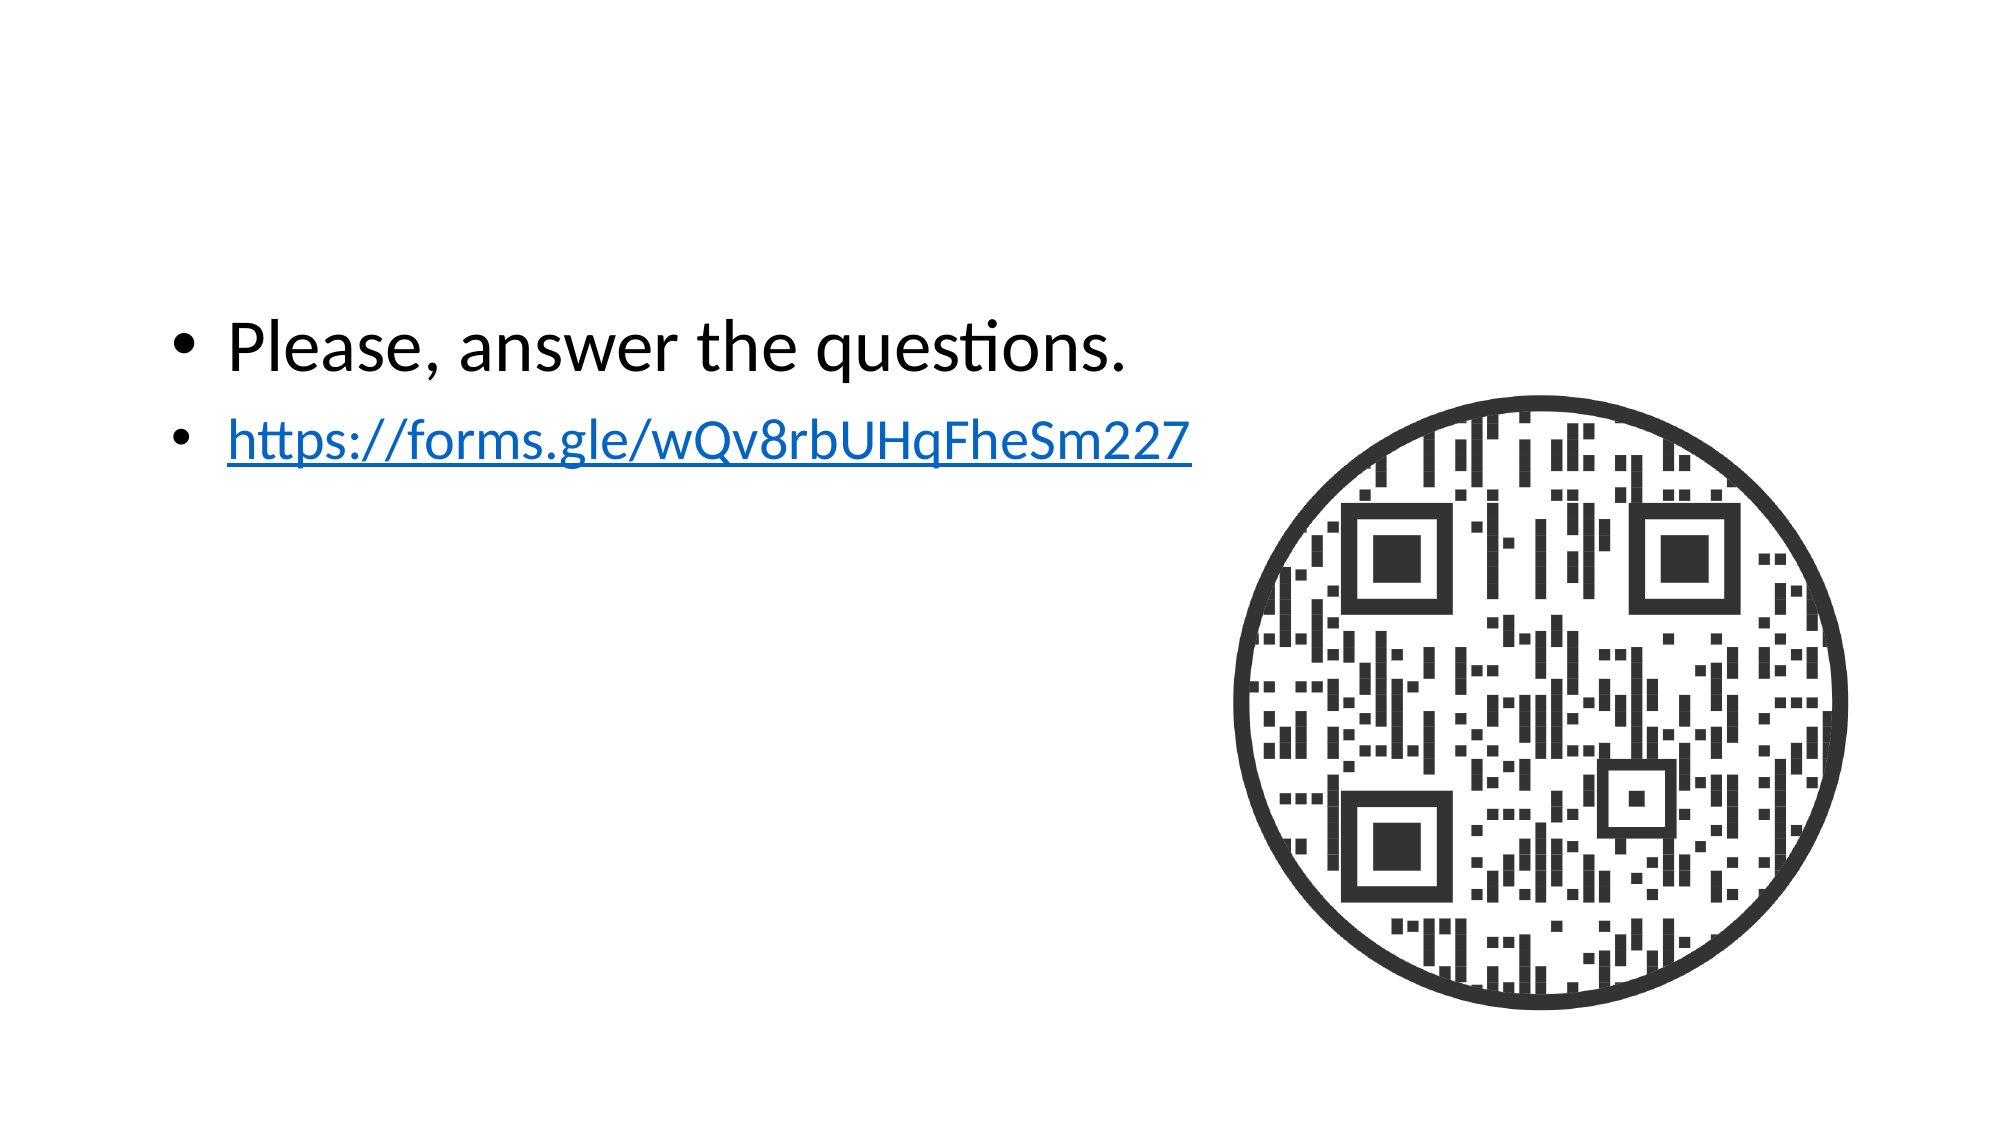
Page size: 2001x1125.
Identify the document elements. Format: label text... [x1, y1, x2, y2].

list Please, answer the questions. https://forms.gle/wQv8rbUHqFheSm227 [137, 299, 1863, 1014]
picture [1229, 391, 1852, 1014]
